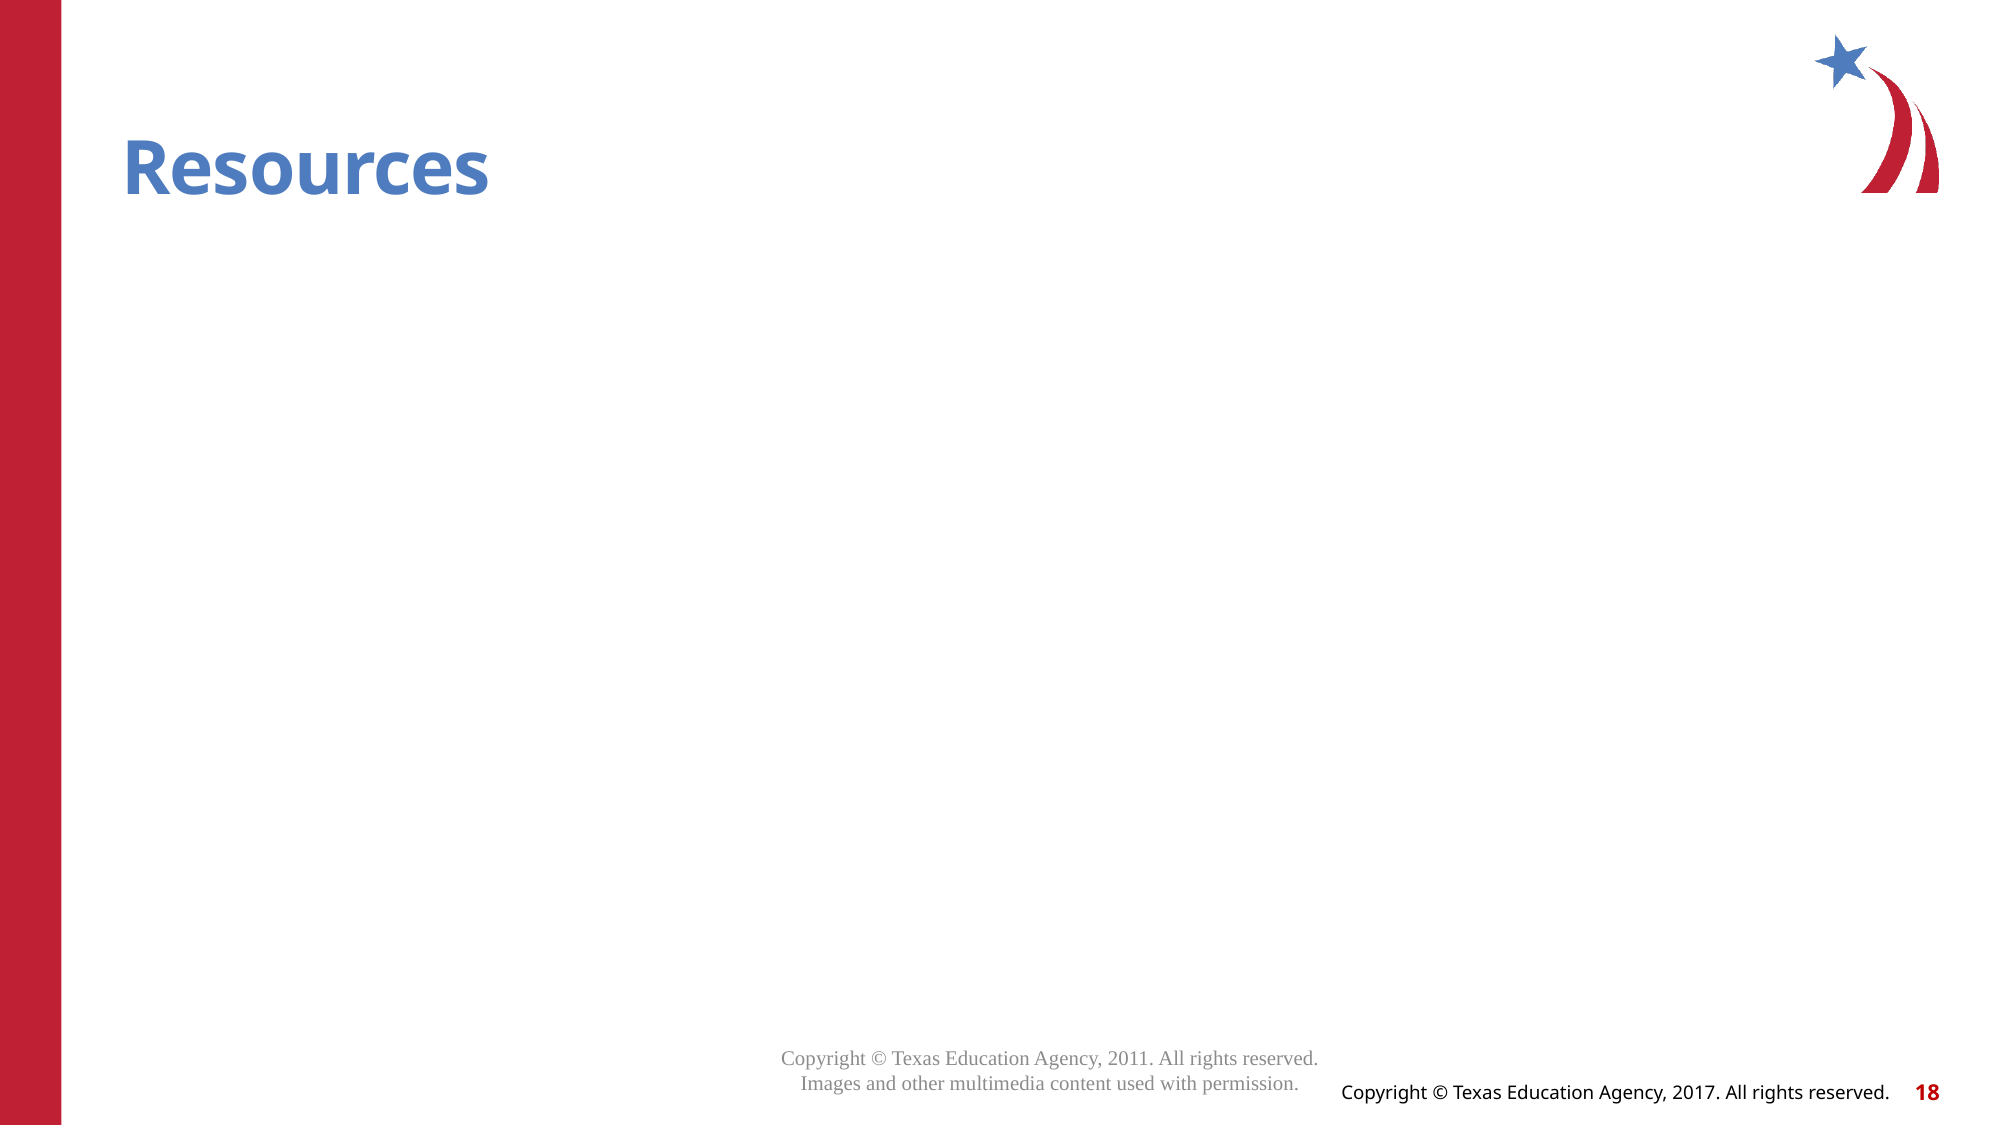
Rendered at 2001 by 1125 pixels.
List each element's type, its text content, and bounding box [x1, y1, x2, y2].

title Resources [121, 66, 1776, 211]
picture [1814, 34, 1939, 193]
